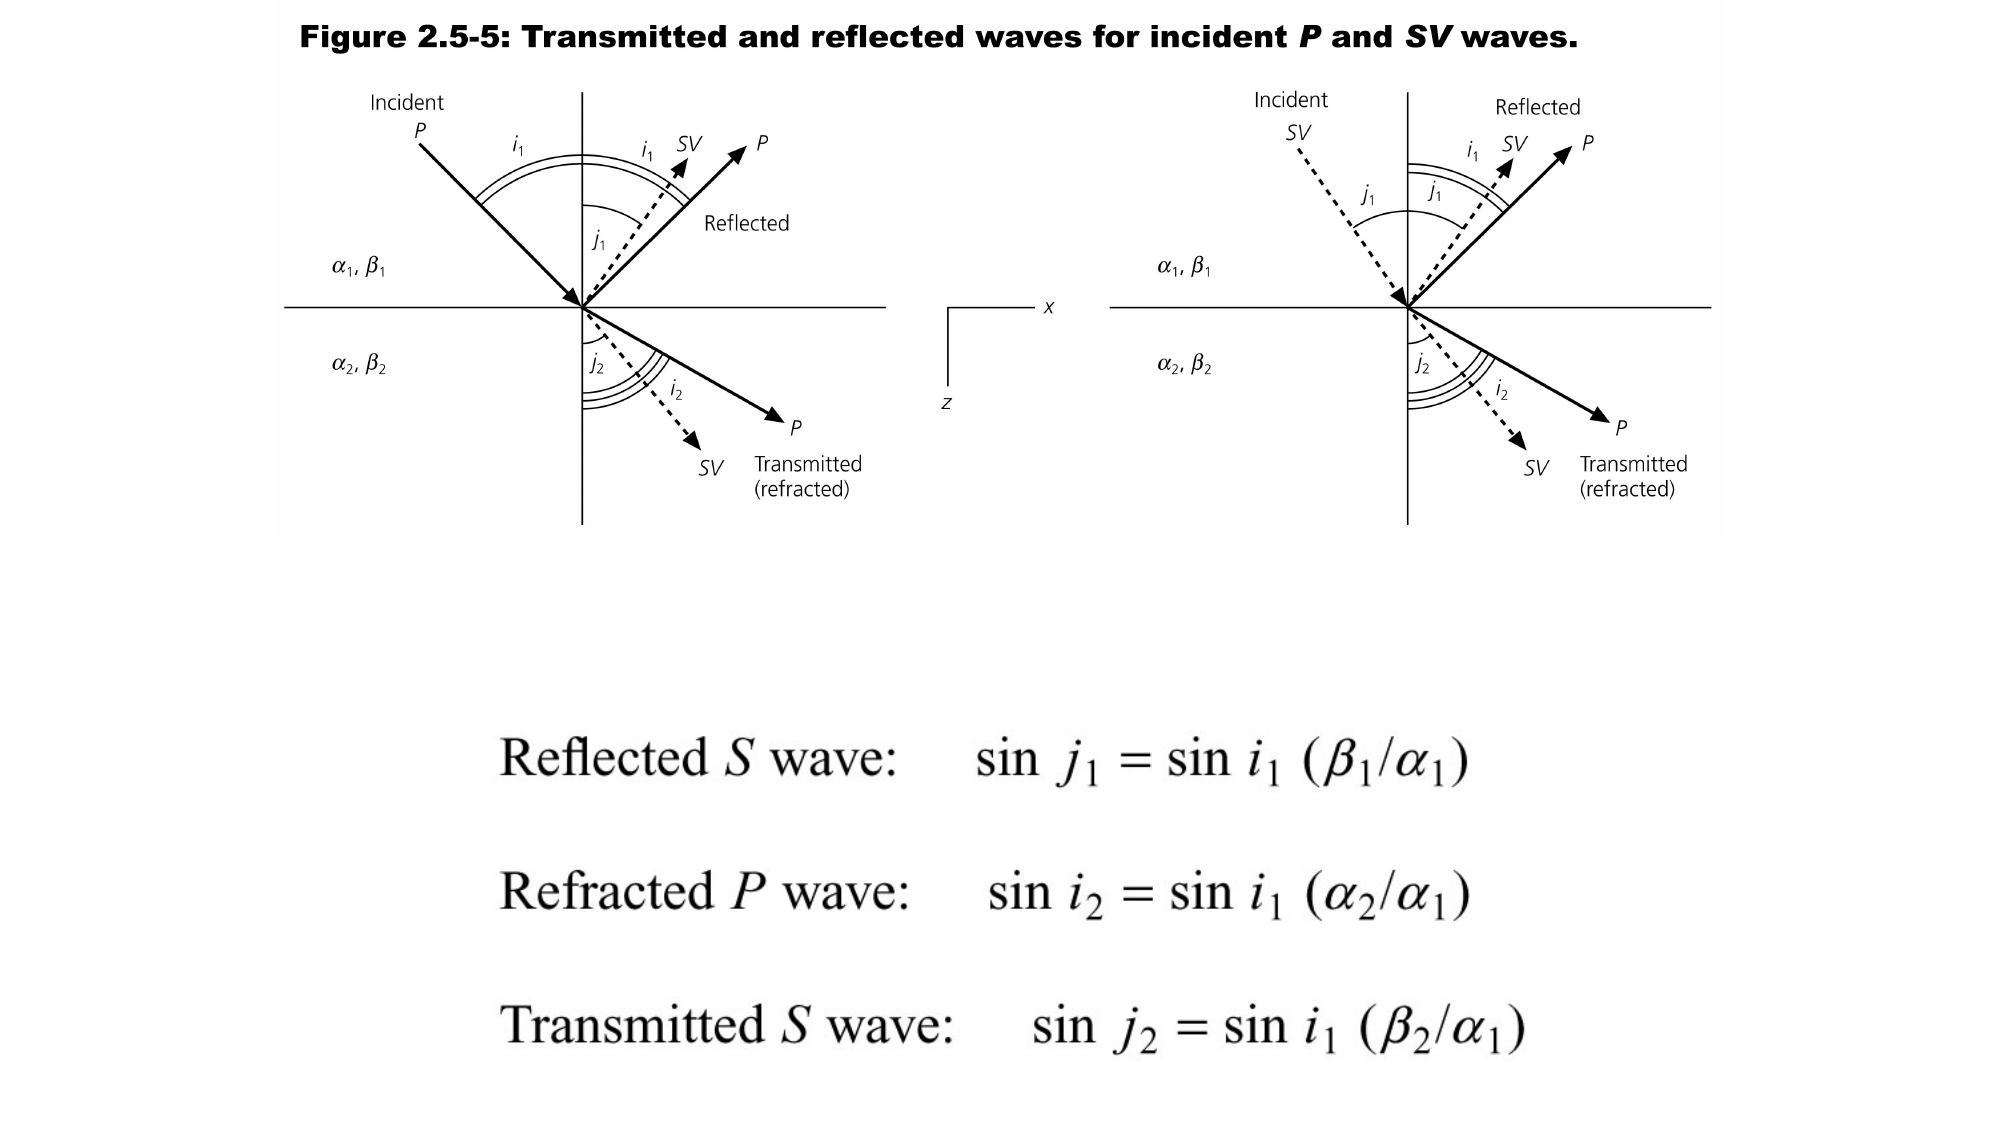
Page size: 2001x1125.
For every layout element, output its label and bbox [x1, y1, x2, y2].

picture [274, 0, 1725, 538]
picture [449, 687, 1575, 1088]
